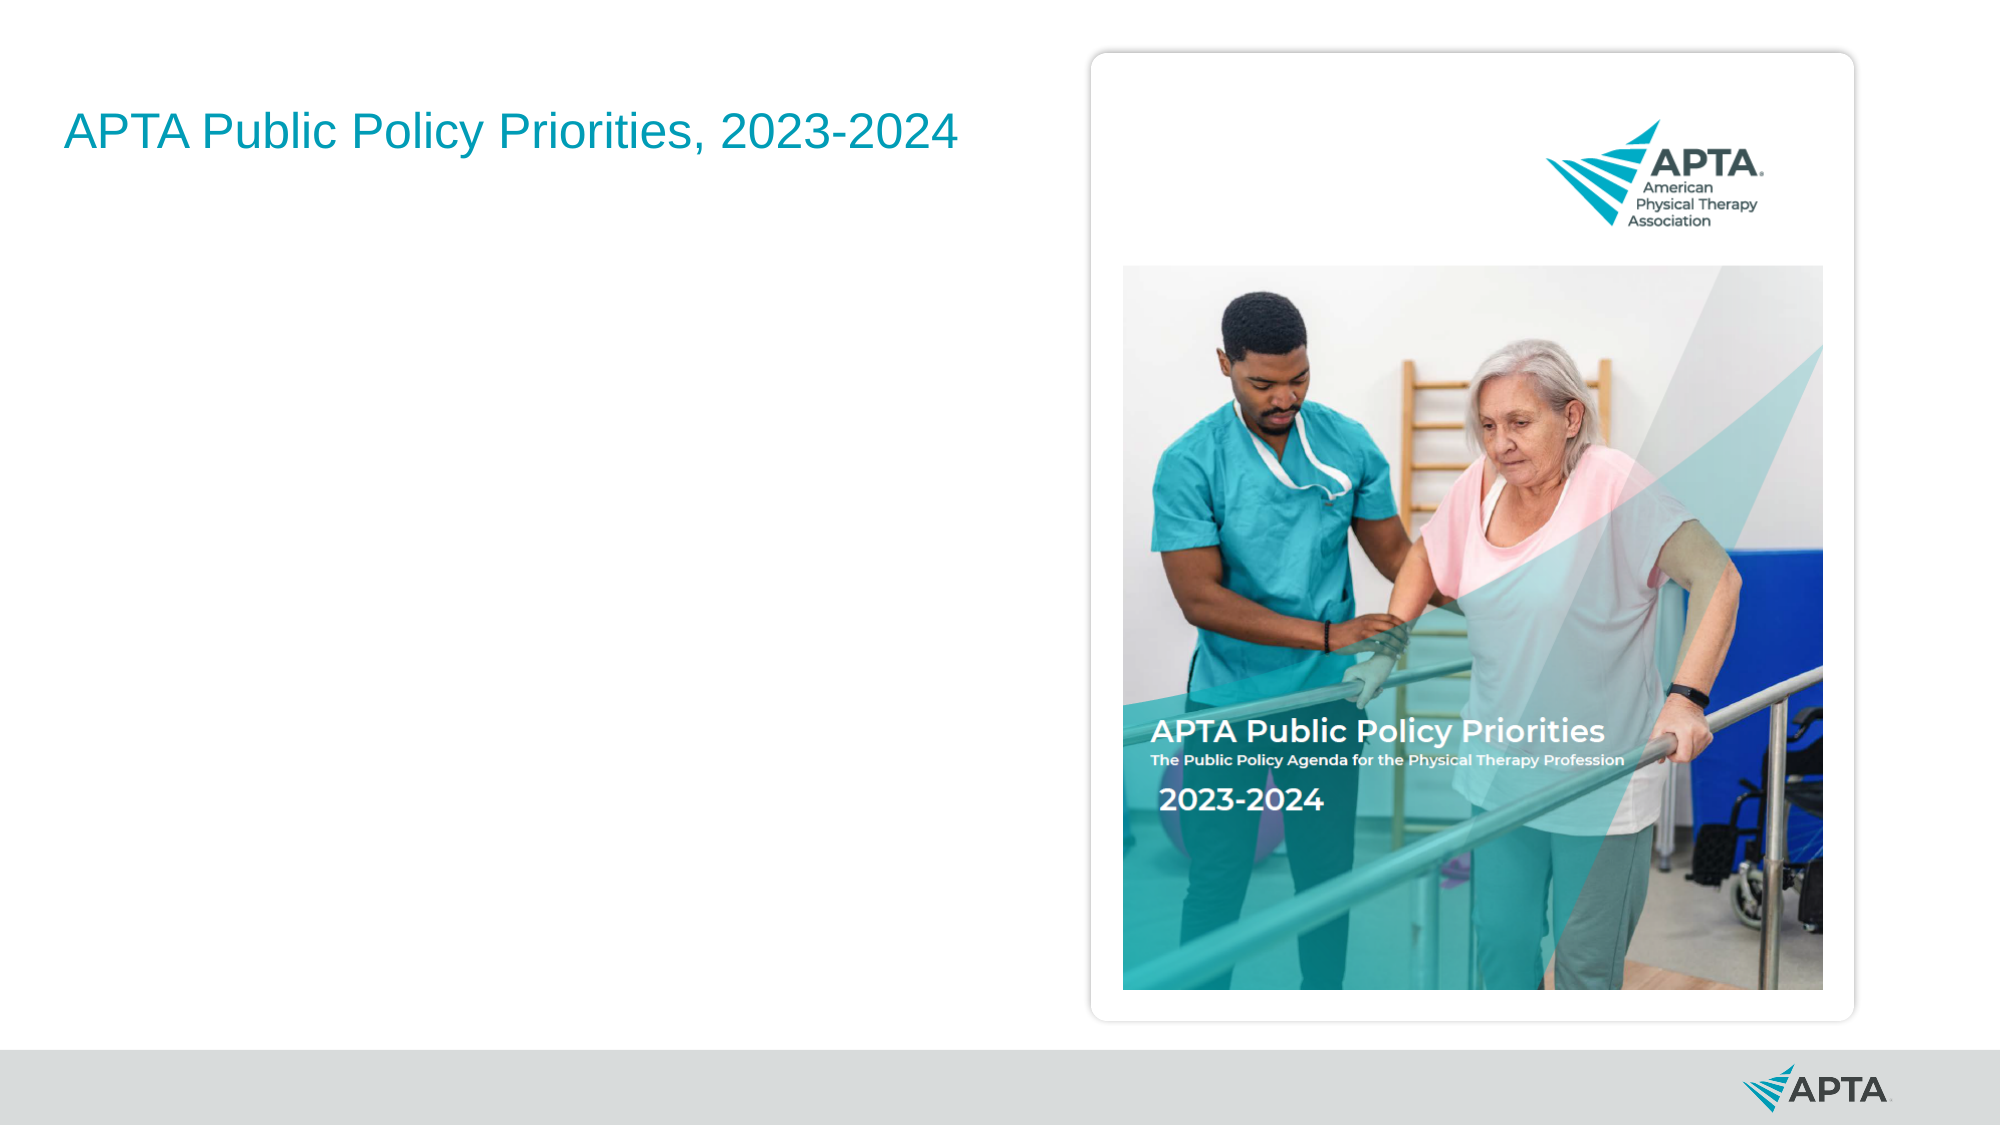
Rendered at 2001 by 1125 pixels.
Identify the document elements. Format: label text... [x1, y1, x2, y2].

picture [1122, 83, 1824, 990]
title APTA Public Policy Priorities, 2023-2024 [63, 104, 1086, 477]
picture [1742, 1063, 1893, 1113]
